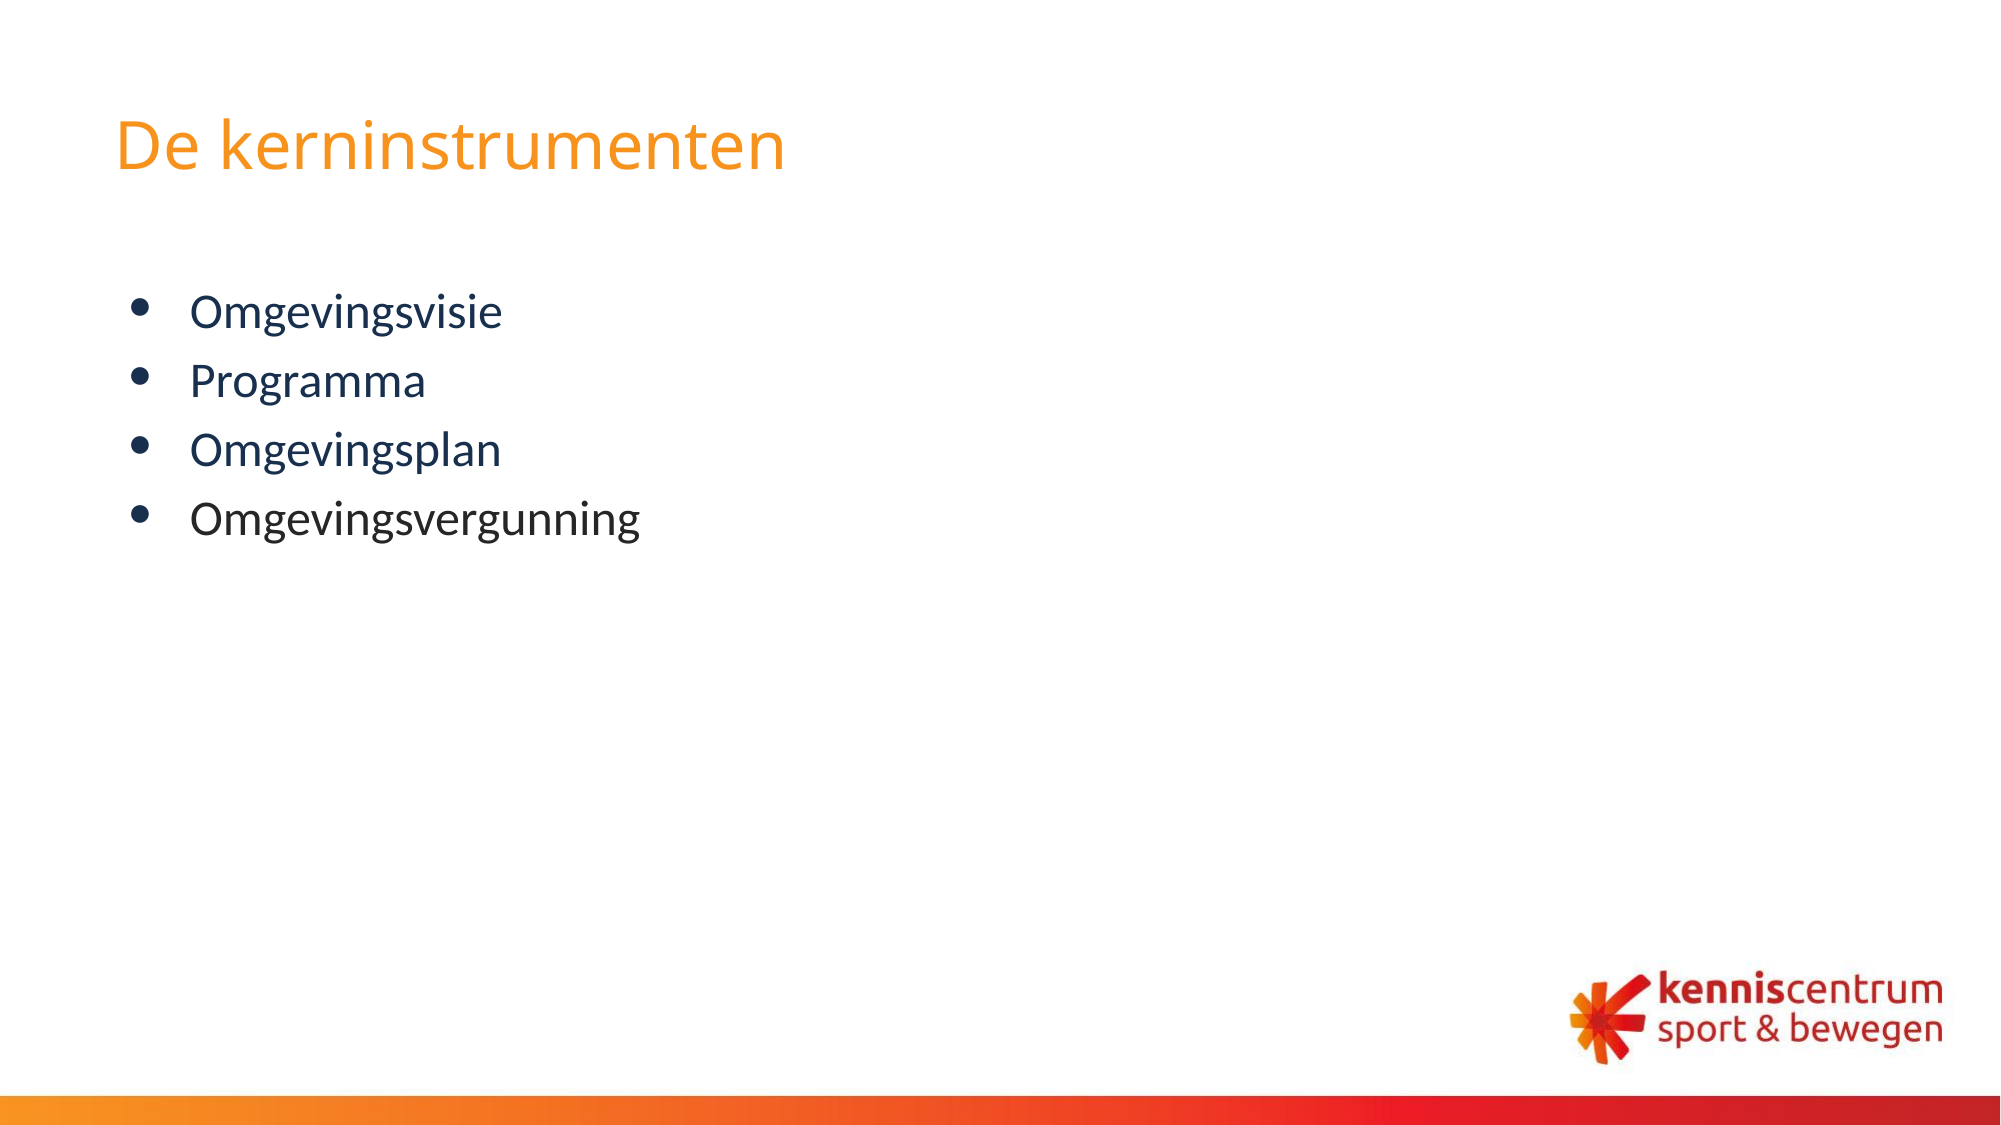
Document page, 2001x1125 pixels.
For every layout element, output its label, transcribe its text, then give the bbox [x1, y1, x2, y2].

picture [0, 0, 2001, 1125]
list Omgevingsvisie Programma Omgevingsplan Omgevingsvergunning [99, 262, 1900, 1005]
title De kerninstrumenten [99, 95, 1900, 262]
